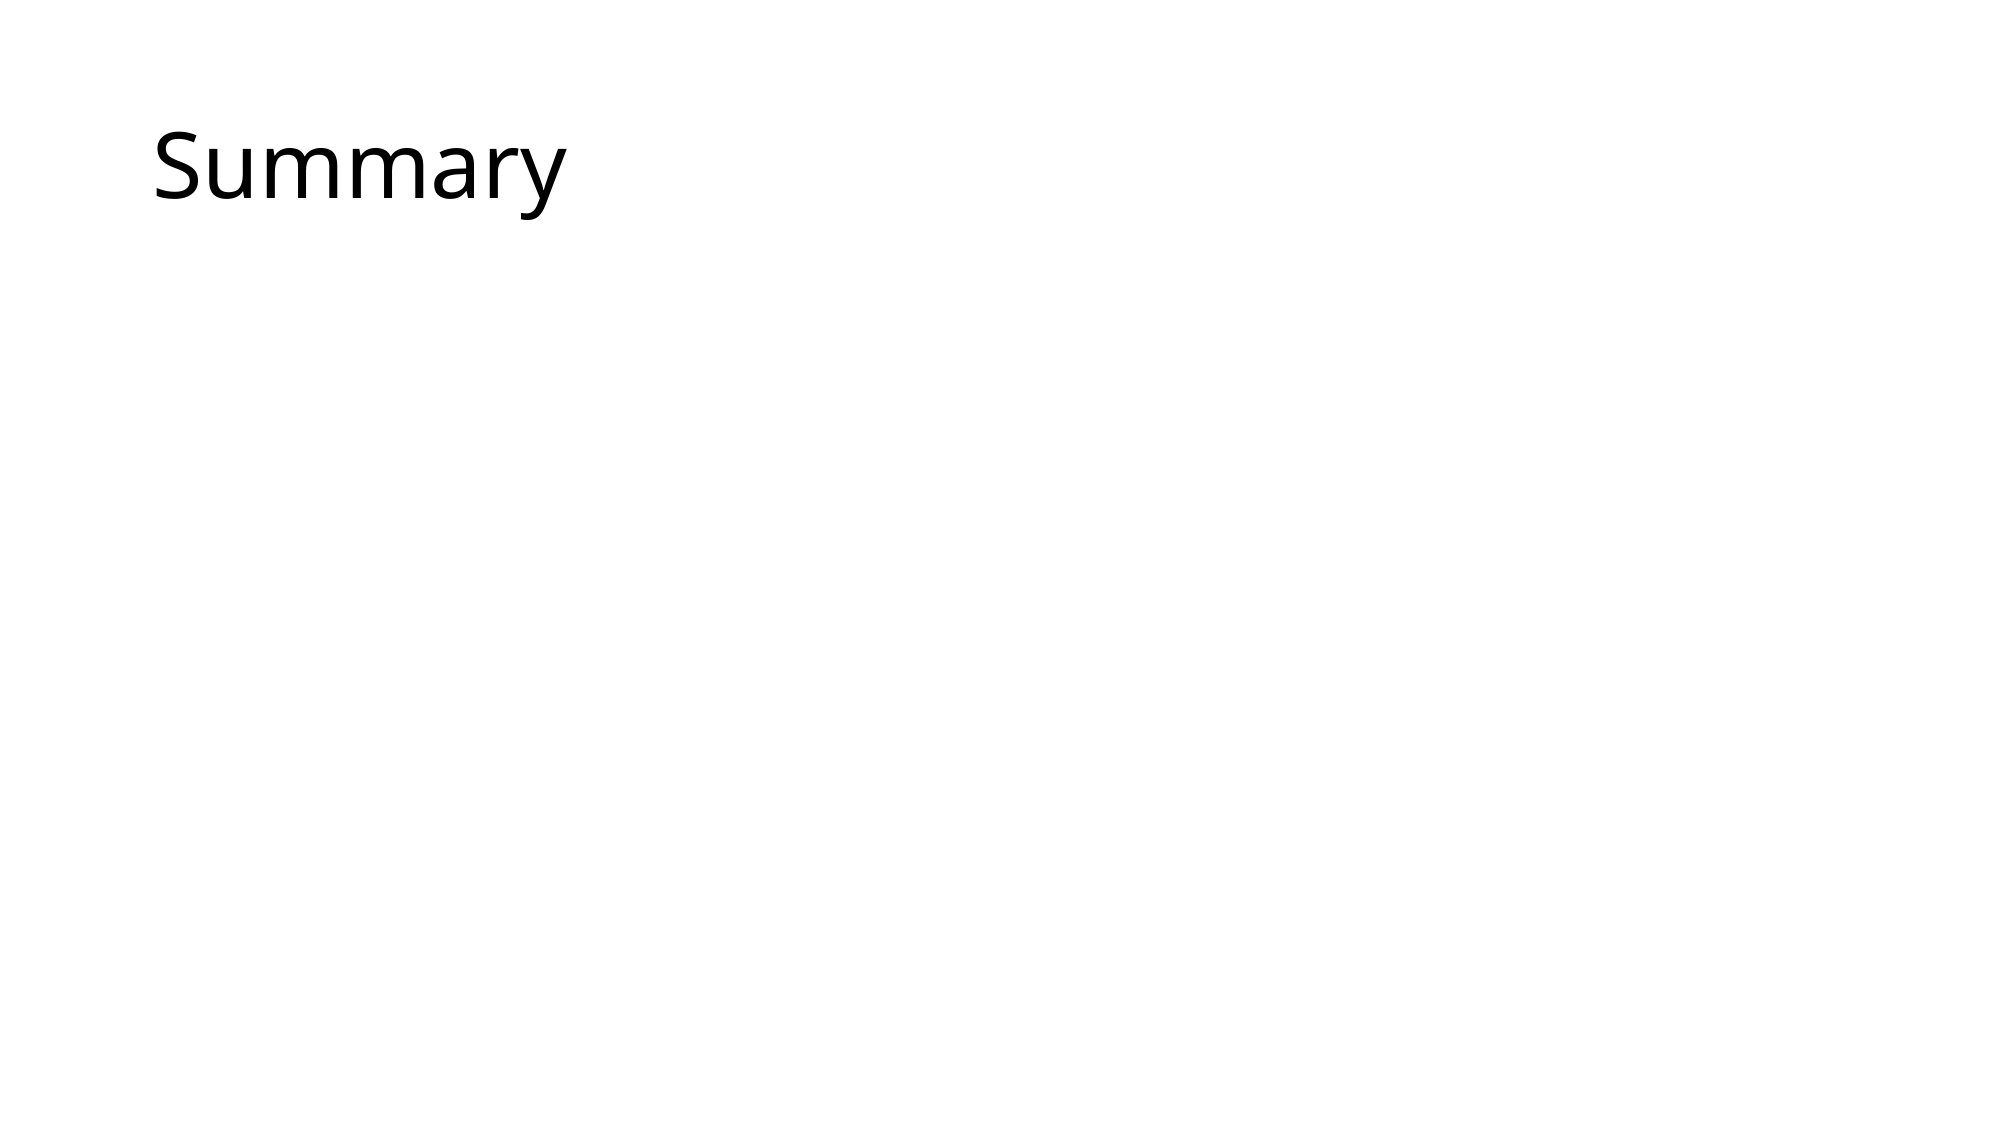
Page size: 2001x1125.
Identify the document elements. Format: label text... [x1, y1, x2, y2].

title Summary [137, 59, 1863, 278]
